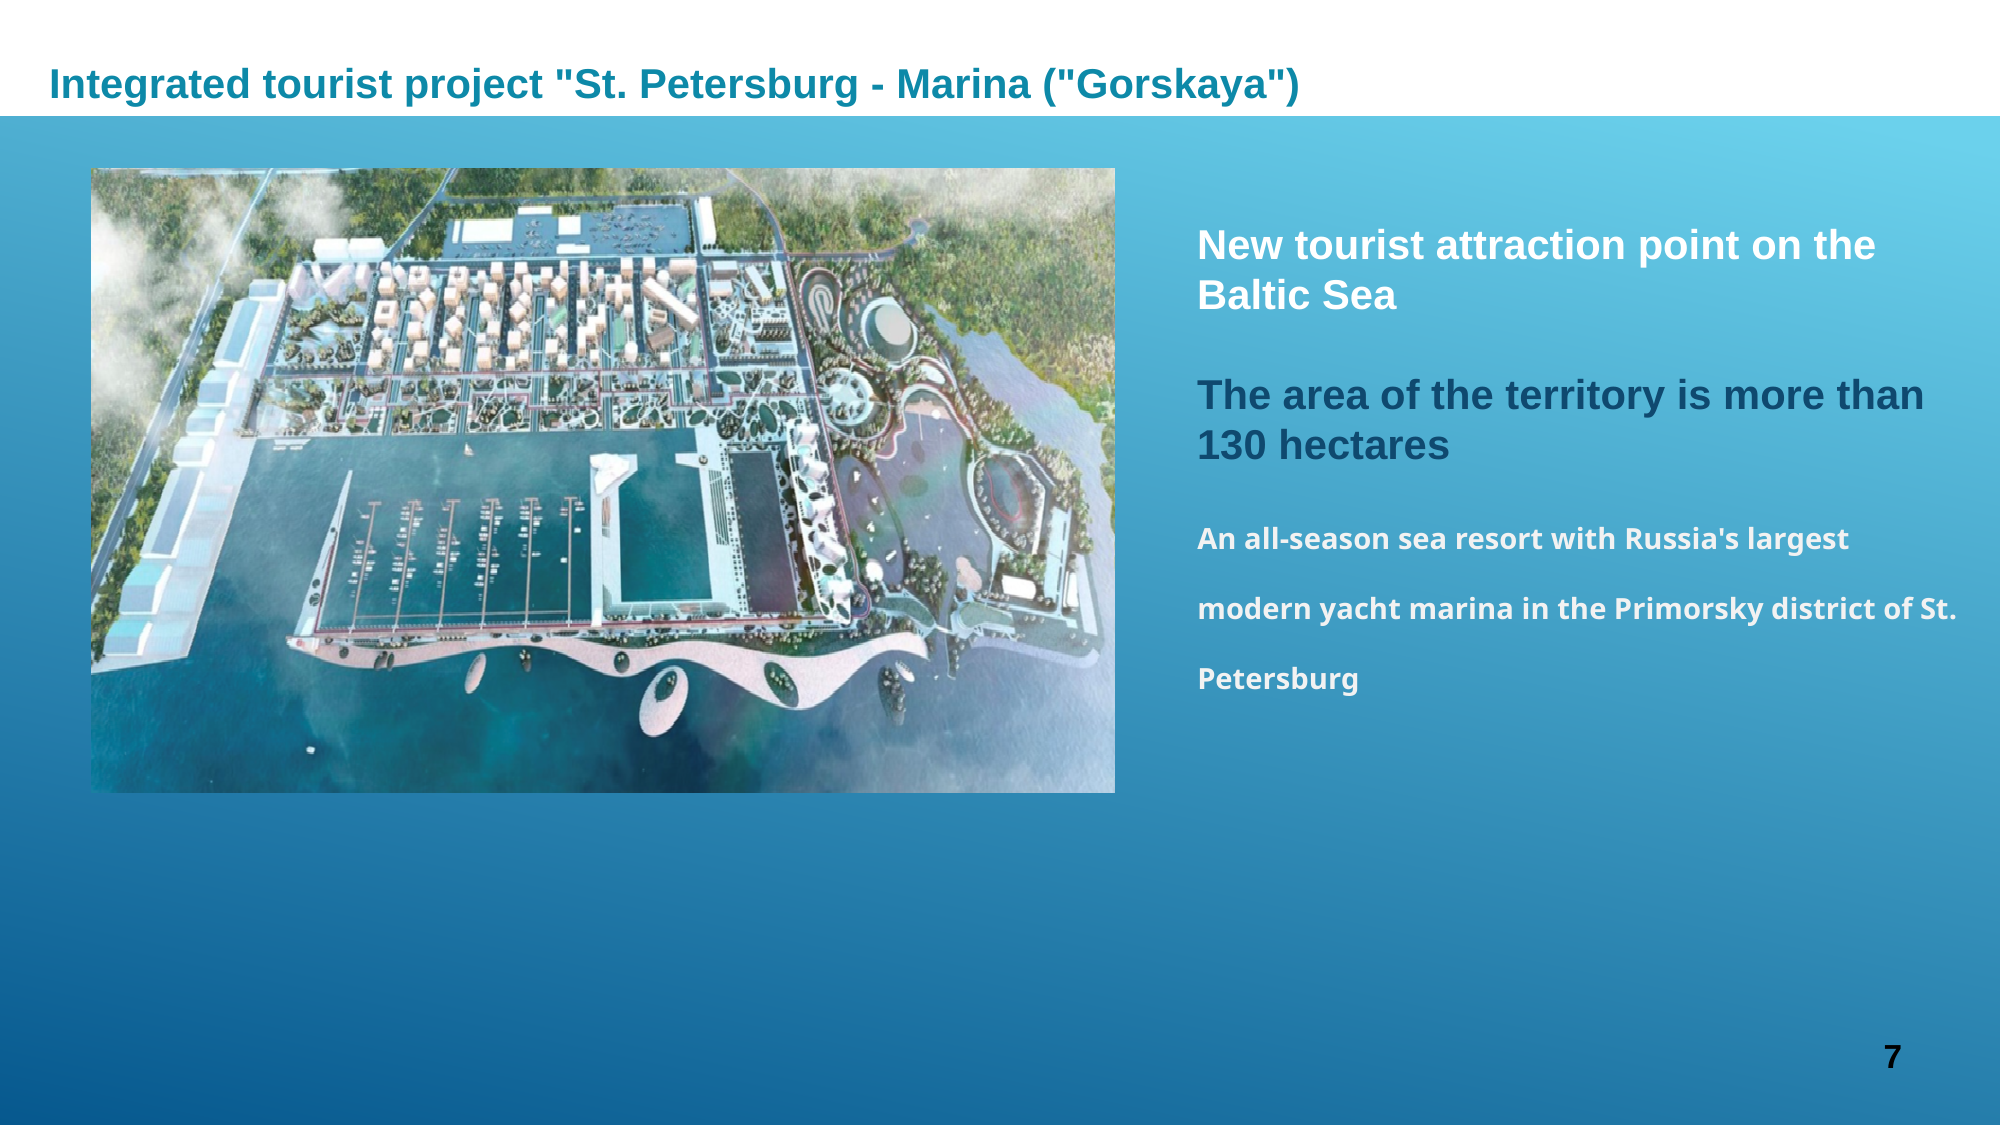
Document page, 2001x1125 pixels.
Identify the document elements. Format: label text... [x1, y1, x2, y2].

text_box Integrated tourist project "St. Petersburg - Marina ("Gorskaya") [0, 0, 2000, 116]
list An all-season sea resort with Russia's largest modern yacht marina in the Primorsky district of St. Petersburg [1182, 477, 1977, 900]
text_box New tourist attraction point on the Baltic Sea The area of the territory is more than 130 hectares [1182, 210, 1977, 428]
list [91, 168, 1115, 793]
slide_number 7 [1847, 1004, 1939, 1083]
